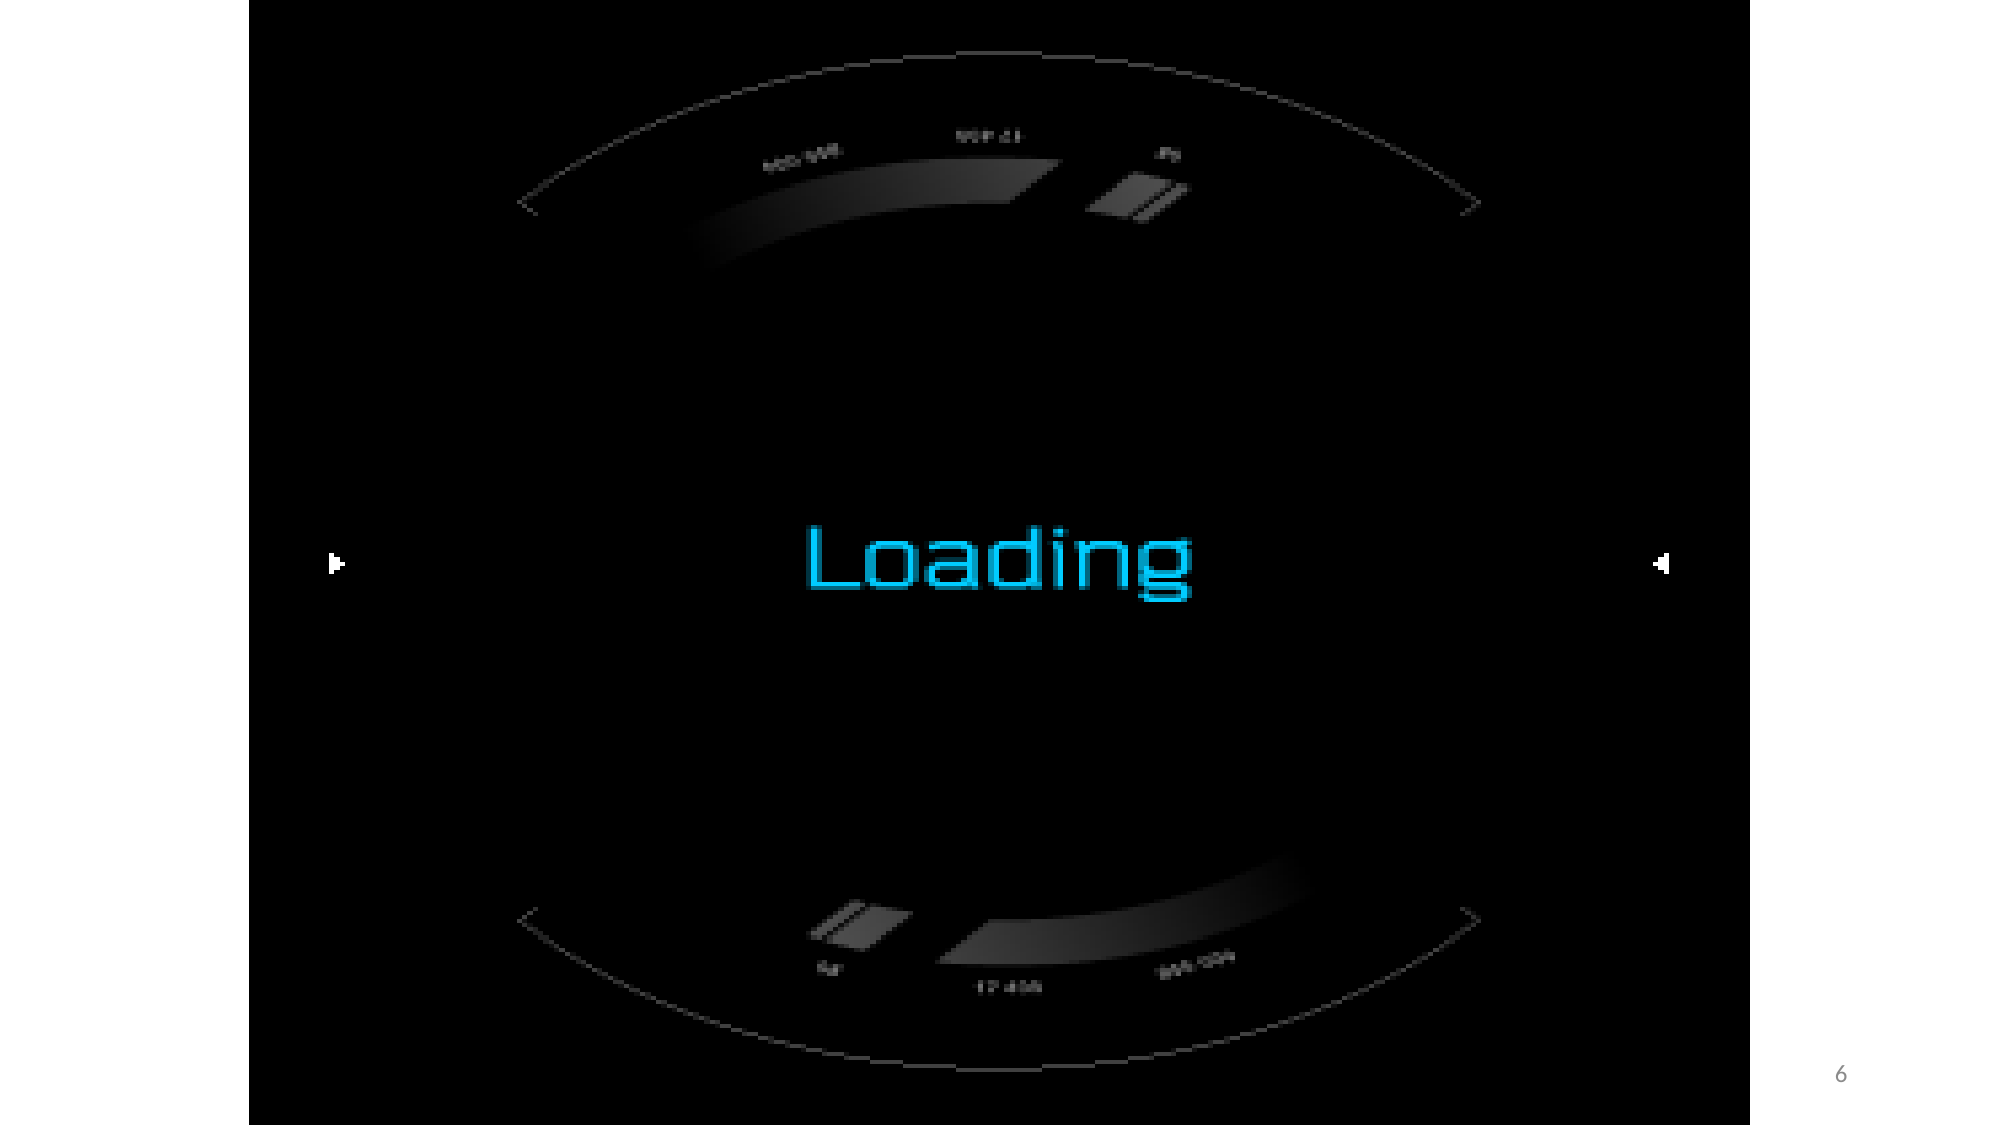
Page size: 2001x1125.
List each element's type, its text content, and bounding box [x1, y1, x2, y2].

picture [249, 0, 1750, 1125]
slide_number 6 [1750, 1042, 1863, 1103]
